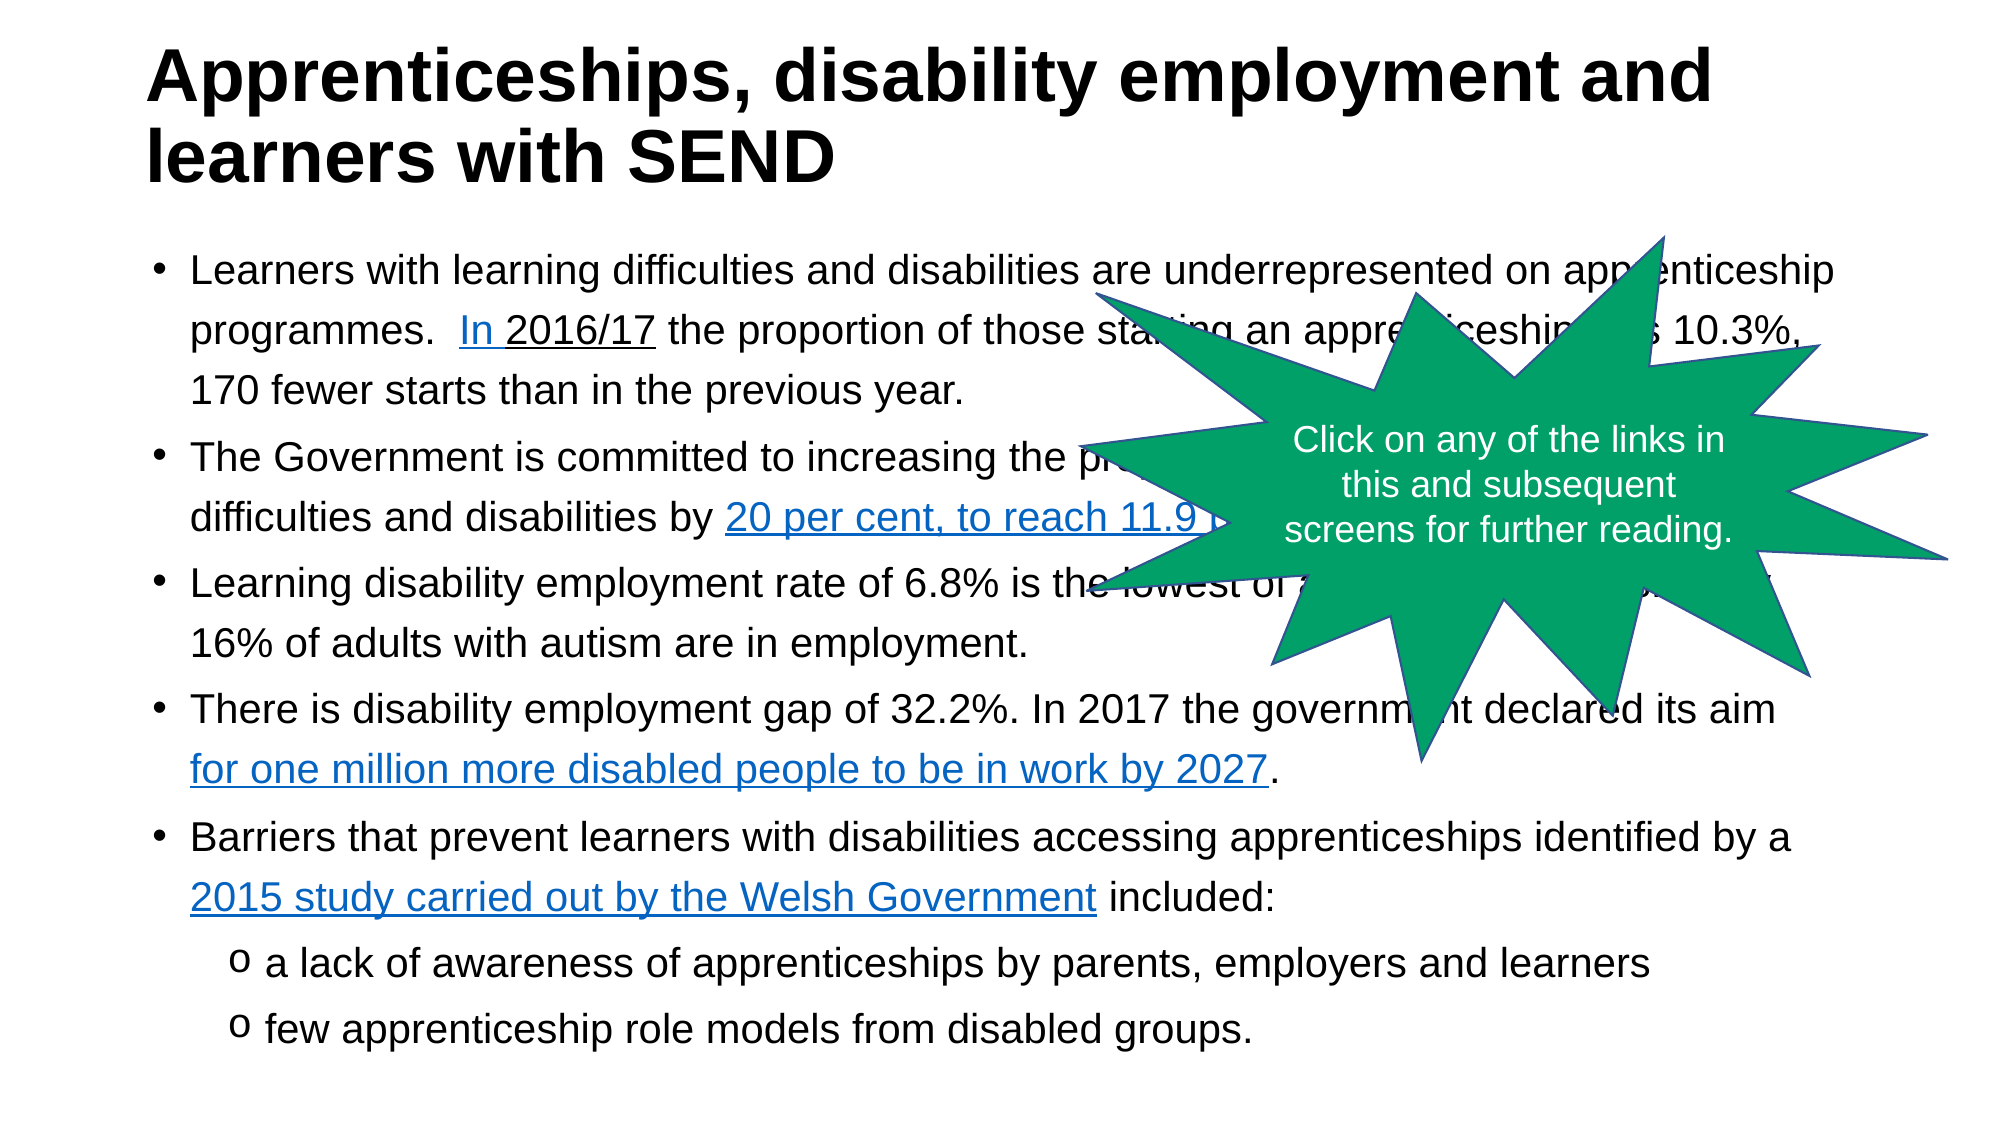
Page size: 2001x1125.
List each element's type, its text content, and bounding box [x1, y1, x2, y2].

list Learners with learning difficulties and disabilities are underrepresented on apprenticeship programmes. In 2016/17 the proportion of those starting an apprenticeship was 10.3%, 170 fewer starts than in the previous year. The Government is committed to increasing the proportion of apprentices with learning difficulties and disabilities by 20 per cent, to reach 11.9 per cent by 2020. Learning disability employment rate of 6.8% is the lowest of all disability groups. Only 16% of adults with autism are in employment. There is disability employment gap of 32.2%. In 2017 the government declared its aim for one million more disabled people to be in work by 2027. Barriers that prevent learners with disabilities accessing apprenticeships identified by a 2015 study carried out by the Welsh Government included: a lack of awareness of apprenticeships by parents, employers and learners few apprenticeship role models from disabled groups. [137, 225, 1863, 1068]
text_box Click on any of the links in this and subsequent screens for further reading. [1077, 234, 1949, 764]
title Apprenticeships, disability employment and learners with SEND [130, 8, 1856, 227]
